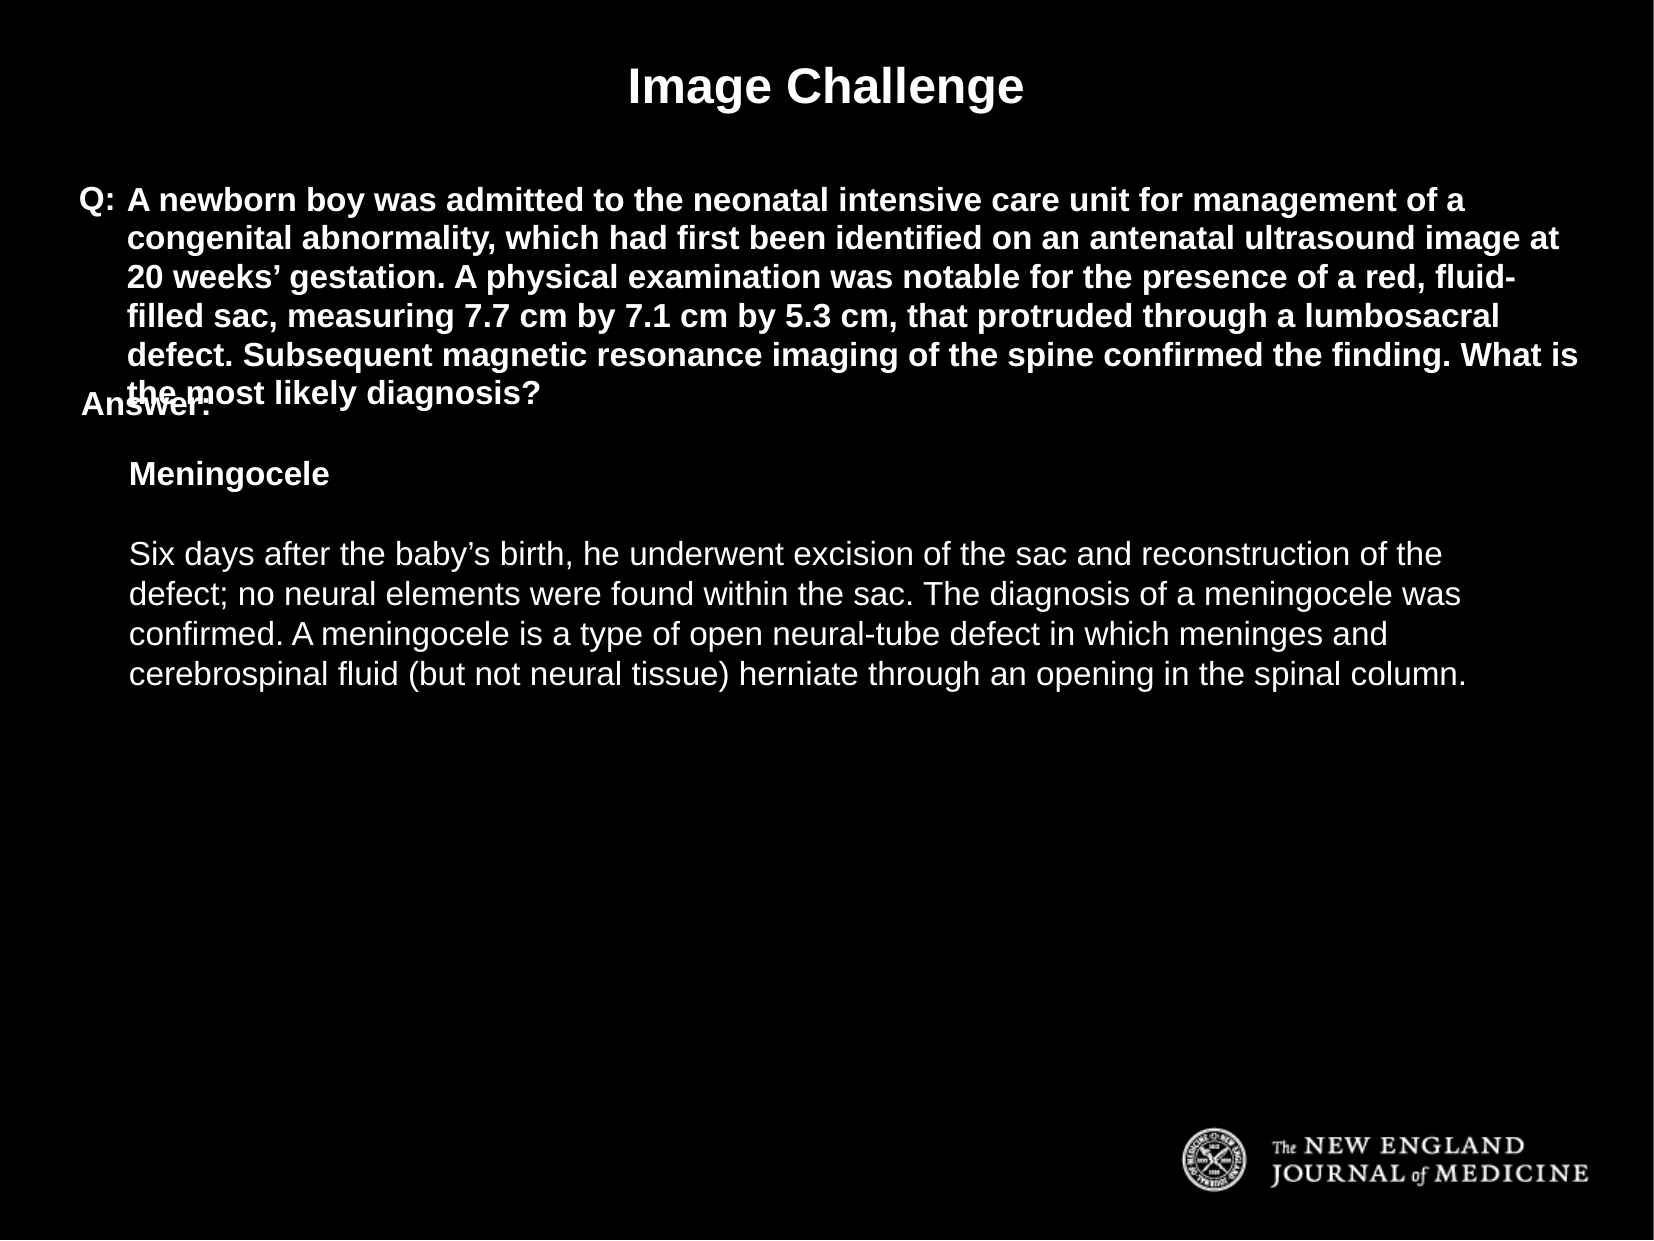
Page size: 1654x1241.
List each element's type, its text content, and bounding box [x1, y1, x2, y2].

text_box Image Challenge [29, 56, 1624, 120]
text_box Meningocele Six days after the baby’s birth, he underwent excision of the sac and reconstruction of the defect; no neural elements were found within the sac. The diagnosis of a meningocele was confirmed. A meningocele is a type of open neural-tube defect in which meninges and cerebrospinal fluid (but not neural tissue) herniate through an opening in the spinal column. [114, 444, 1527, 775]
text_box Q: [64, 170, 132, 225]
text_box A newborn boy was admitted to the neonatal intensive care unit for management of a congenital abnormality, which had first been identified on an antenatal ultrasound image at 20 weeks’ gestation. A physical examination was notable for the presence of a red, fluid-filled sac, measuring 7.7 cm by 7.1 cm by 5.3 cm, that protruded through a lumbosacral defect. Subsequent magnetic resonance imaging of the spine confirmed the finding. What is the most likely diagnosis? [126, 180, 1590, 413]
text_box Answer: [80, 382, 1594, 423]
picture [1170, 1122, 1603, 1196]
